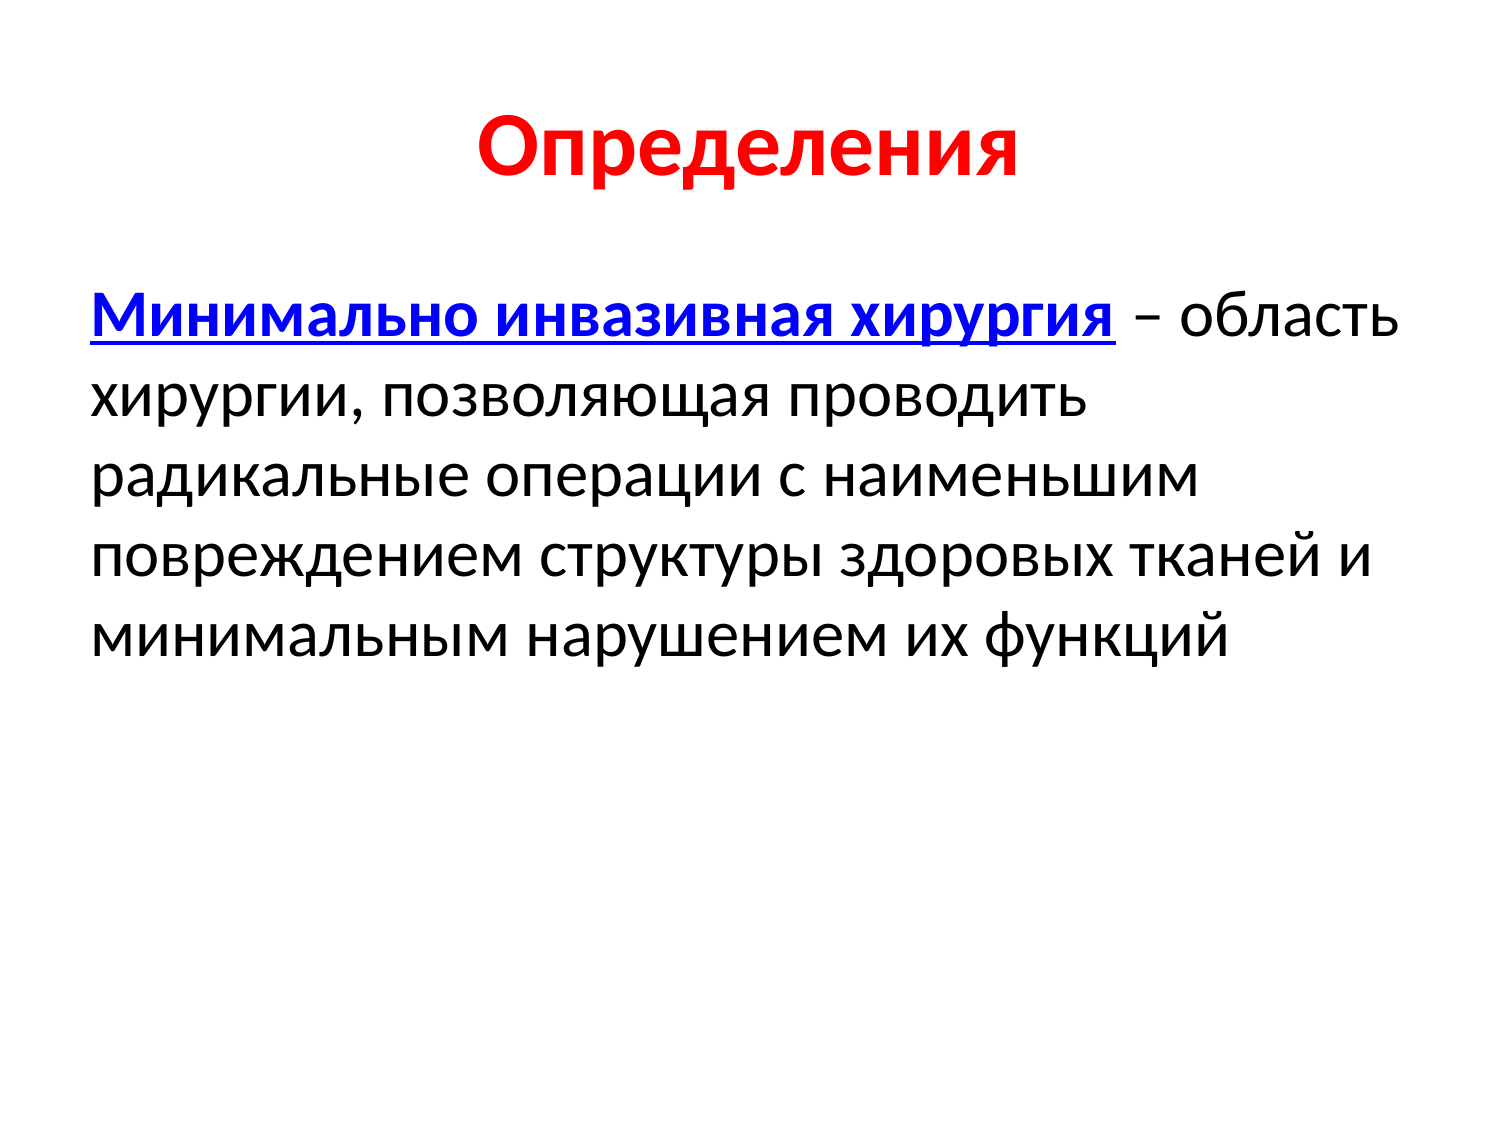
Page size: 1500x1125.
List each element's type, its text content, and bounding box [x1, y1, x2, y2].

list Минимально инвазивная хирургия – область хирургии, позволяющая проводить радикальные операции с наименьшим повреждением структуры здоровых тканей и минимальным нарушением их функций [75, 262, 1425, 1005]
title Определения [75, 45, 1425, 233]
